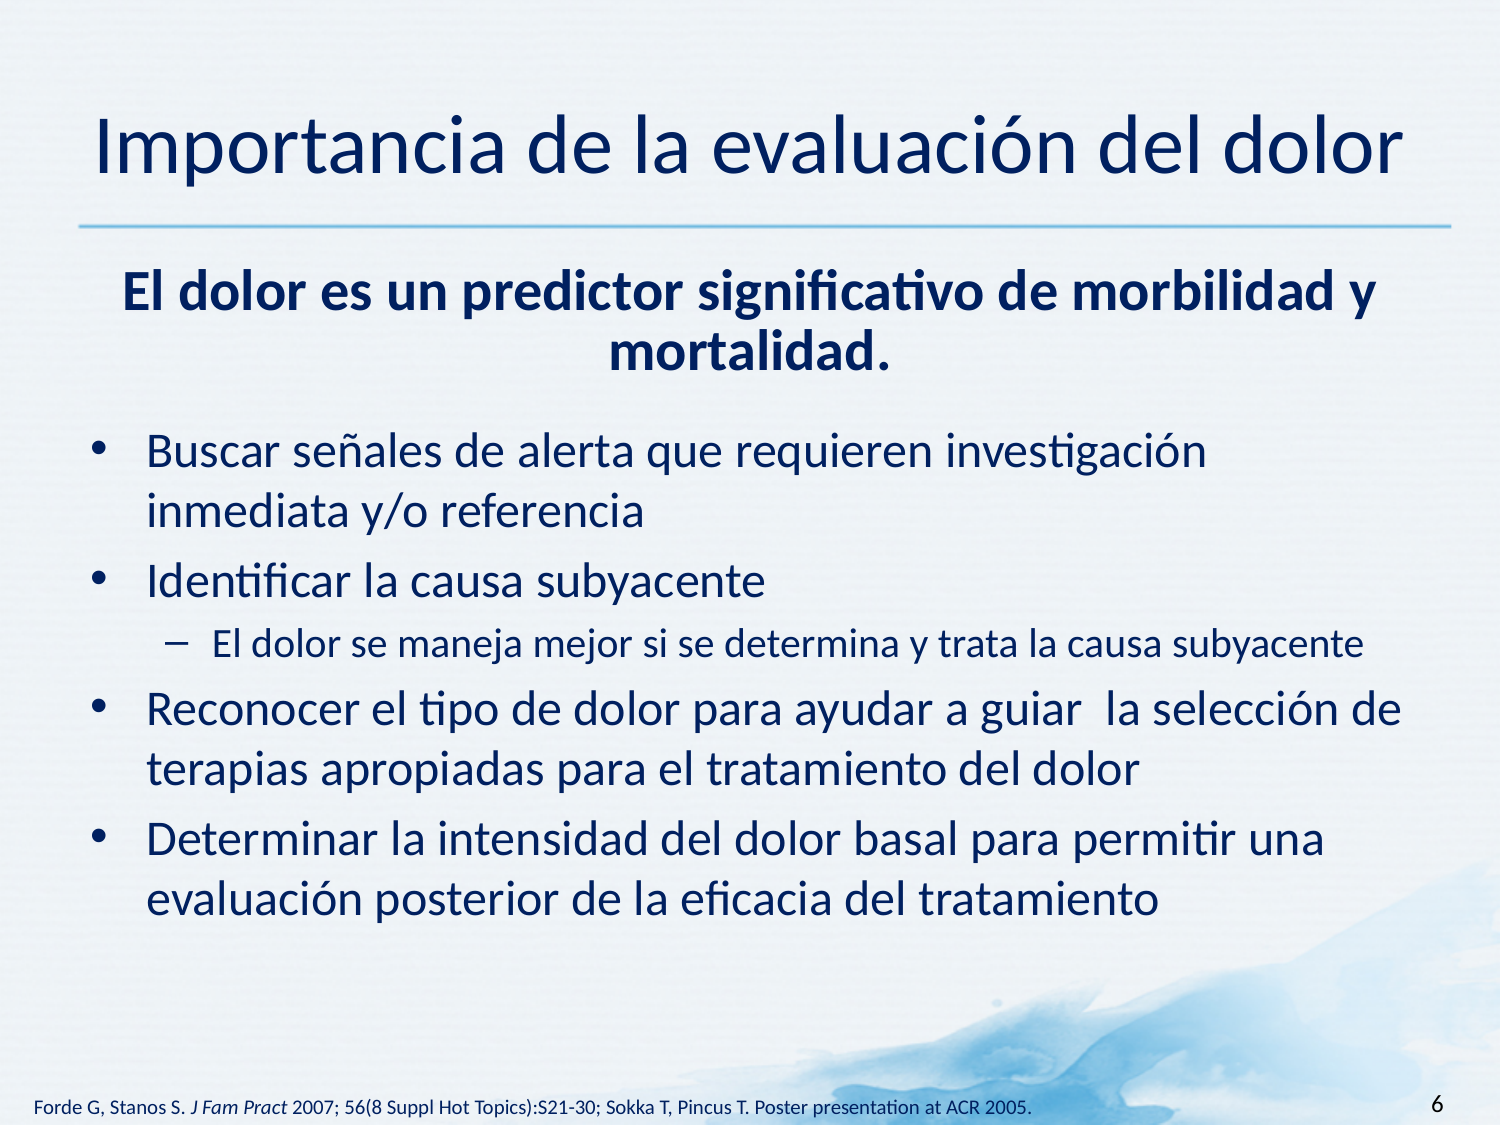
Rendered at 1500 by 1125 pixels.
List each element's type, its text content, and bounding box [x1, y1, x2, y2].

slide_number 6 [1108, 1057, 1459, 1118]
text_box Forde G, Stanos S. J Fam Pract 2007; 56(8 Suppl Hot Topics):S21-30; Sokka T, Pincus T. Poster presentation at ACR 2005. [19, 1085, 1201, 1125]
title Importancia de la evaluación del dolor [75, 54, 1425, 242]
list El dolor es un predictor significativo de morbilidad y mortalidad. Buscar señales de alerta que requieren investigación inmediata y/o referencia Identificar la causa subyacente El dolor se maneja mejor si se determina y trata la causa subyacente Reconocer el tipo de dolor para ayudar a guiar la selección de terapias apropiadas para el tratamiento del dolor Determinar la intensidad del dolor basal para permitir una evaluación posterior de la eficacia del tratamiento [75, 255, 1425, 999]
picture [0, 0, 1500, 1125]
